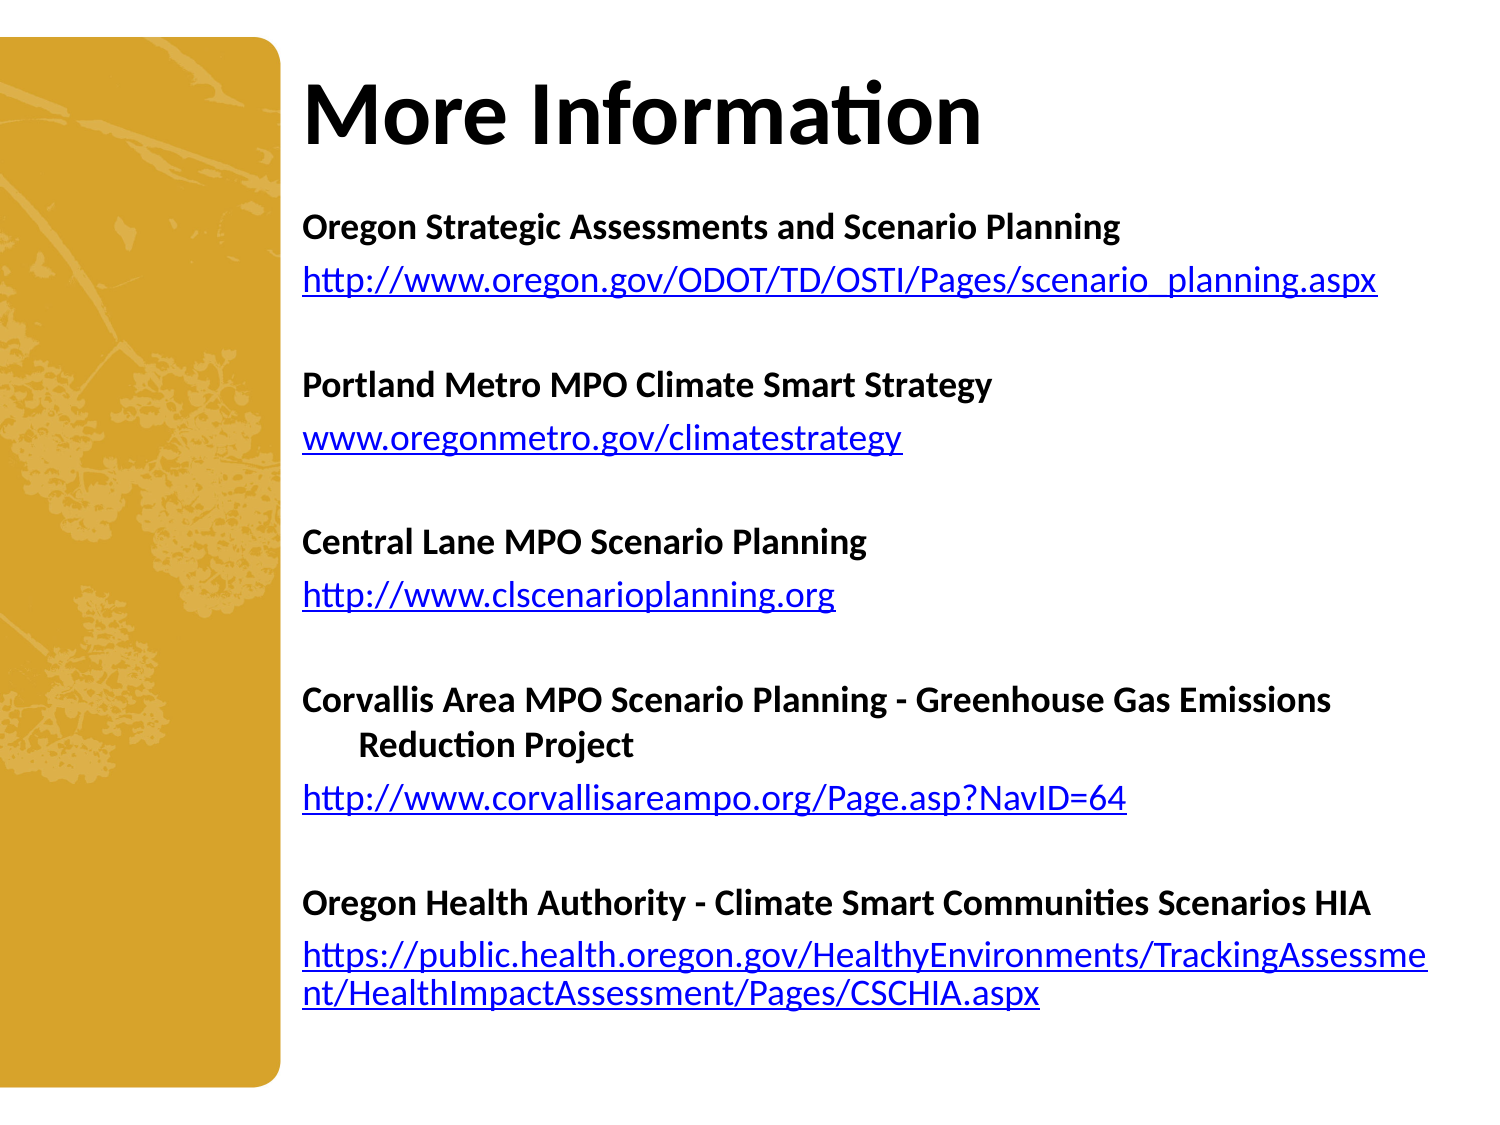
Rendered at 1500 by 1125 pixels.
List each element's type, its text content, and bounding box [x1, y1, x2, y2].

title More Information [287, 45, 1075, 150]
list Oregon Strategic Assessments and Scenario Planning http://www.oregon.gov/ODOT/TD/OSTI/Pages/scenario_planning.aspx Portland Metro MPO Climate Smart Strategy www.oregonmetro.gov/climatestrategy Central Lane MPO Scenario Planning http://www.clscenarioplanning.org Corvallis Area MPO Scenario Planning - Greenhouse Gas Emissions Reduction Project http://www.corvallisareampo.org/Page.asp?NavID=64 Oregon Health Authority - Climate Smart Communities Scenarios HIA https://public.health.oregon.gov/HealthyEnvironments/TrackingAssessment/HealthImpactAssessment/Pages/CSCHIA.aspx [287, 195, 1450, 938]
picture [0, 0, 1500, 1125]
